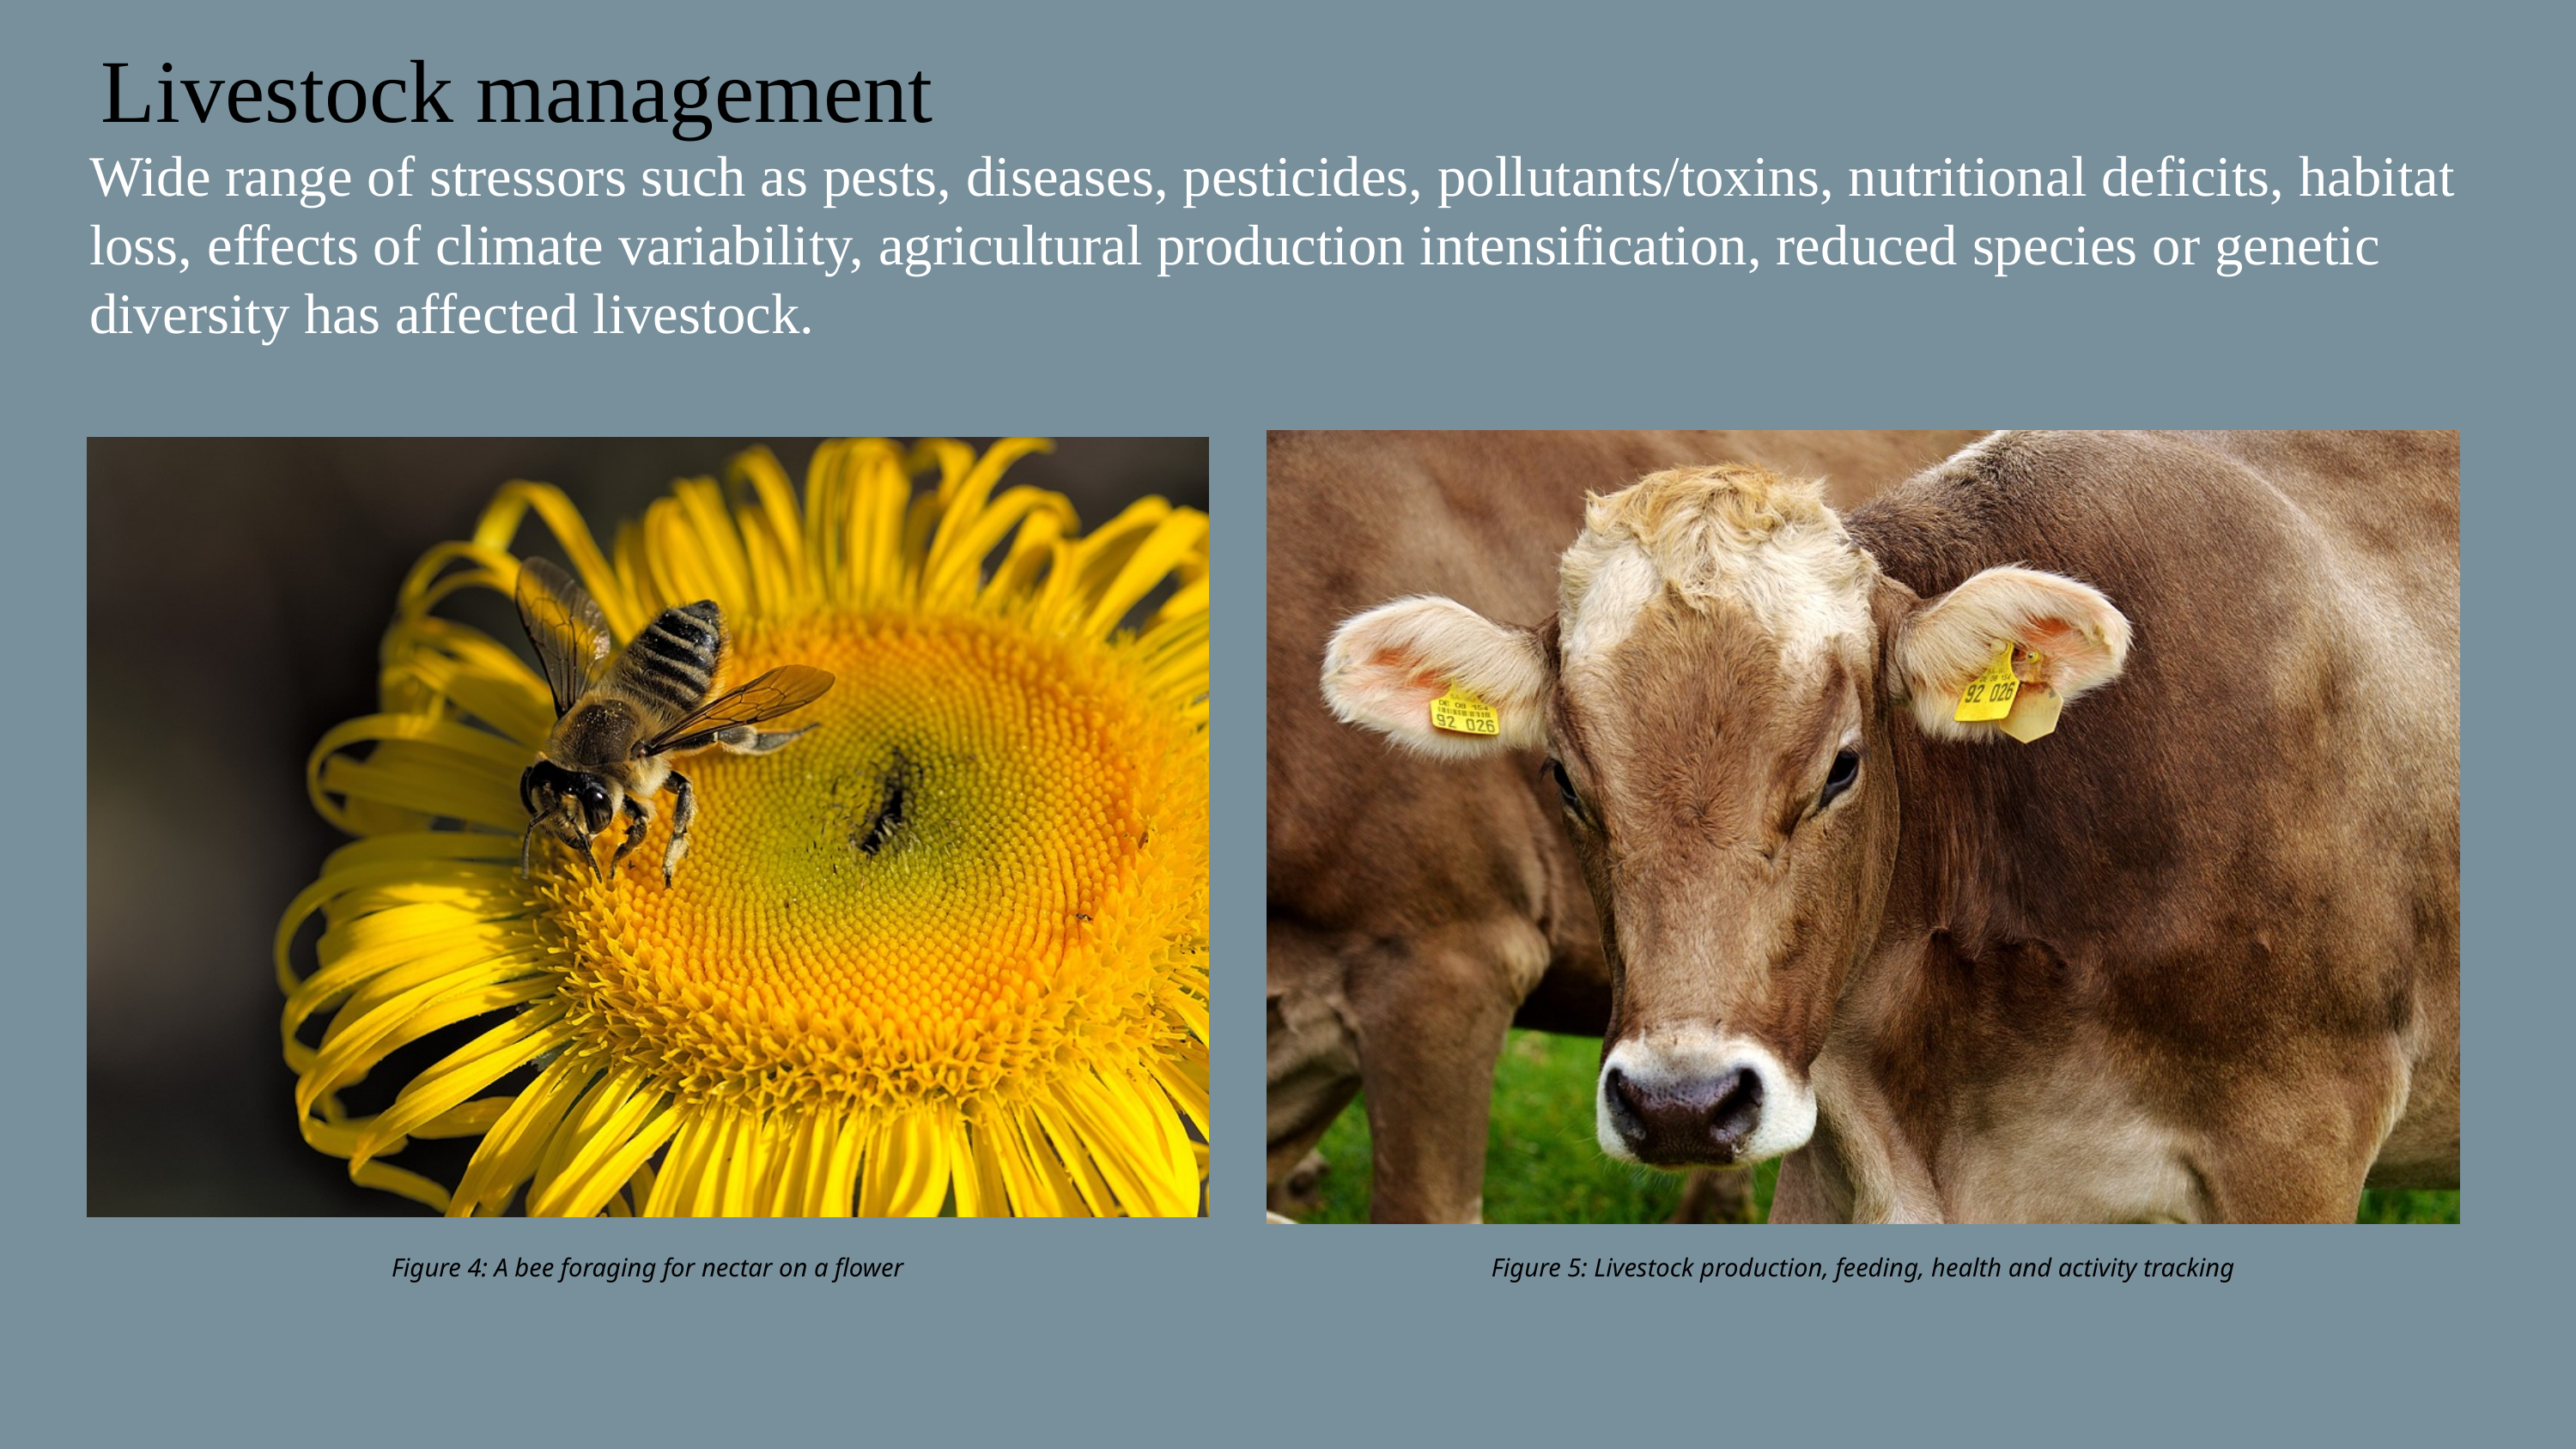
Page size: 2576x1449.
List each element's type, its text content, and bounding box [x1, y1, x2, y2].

text_box Wide range of stressors such as pests, diseases, pesticides, pollutants/toxins, nutritional deficits, habitat loss, effects of climate variability, agricultural production intensification, reduced species or genetic diversity has affected livestock. [89, 139, 2487, 441]
picture [86, 437, 1209, 1217]
text_box Figure 5: Livestock production, feeding, health and activity tracking [1447, 1239, 2279, 1295]
text_box Livestock management [65, 20, 2225, 154]
text_box Figure 4: A bee foraging for nectar on a flower [232, 1239, 1064, 1295]
picture [1266, 430, 2460, 1224]
